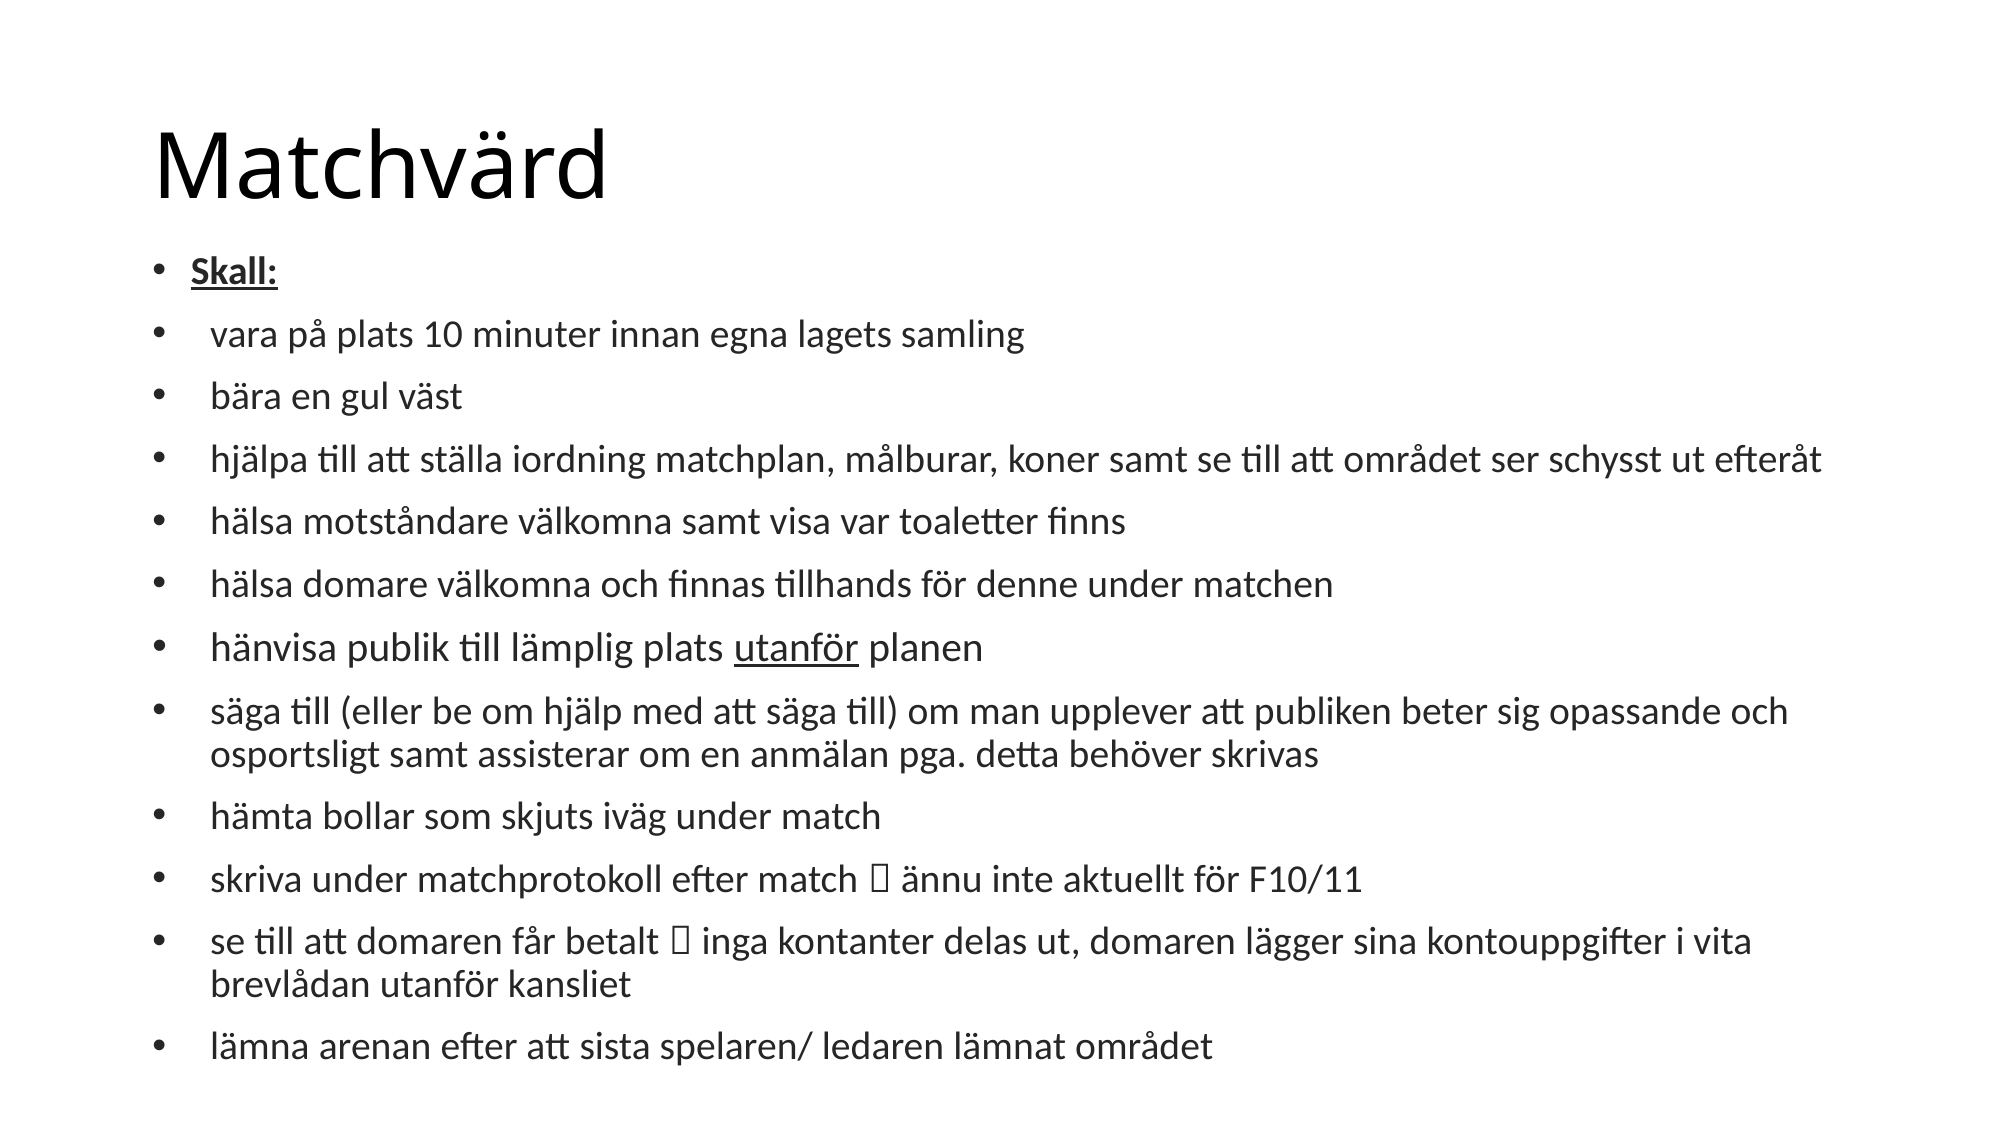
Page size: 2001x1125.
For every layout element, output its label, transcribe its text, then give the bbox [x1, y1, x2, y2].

list Skall: vara på plats 10 minuter innan egna lagets samling bära en gul väst hjälpa till att ställa iordning matchplan, målburar, koner samt se till att området ser schysst ut efteråt hälsa motståndare välkomna samt visa var toaletter finns hälsa domare välkomna och finnas tillhands för denne under matchen hänvisa publik till lämplig plats utanför planen säga till (eller be om hjälp med att säga till) om man upplever att publiken beter sig opassande och osportsligt samt assisterar om en anmälan pga. detta behöver skrivas hämta bollar som skjuts iväg under match skriva under matchprotokoll efter match  ännu inte aktuellt för F10/11 se till att domaren får betalt  inga kontanter delas ut, domaren lägger sina kontouppgifter i vita brevlådan utanför kansliet lämna arenan efter att sista spelaren/ ledaren lämnat området [137, 242, 1863, 1090]
title Matchvärd [137, 59, 1863, 242]
